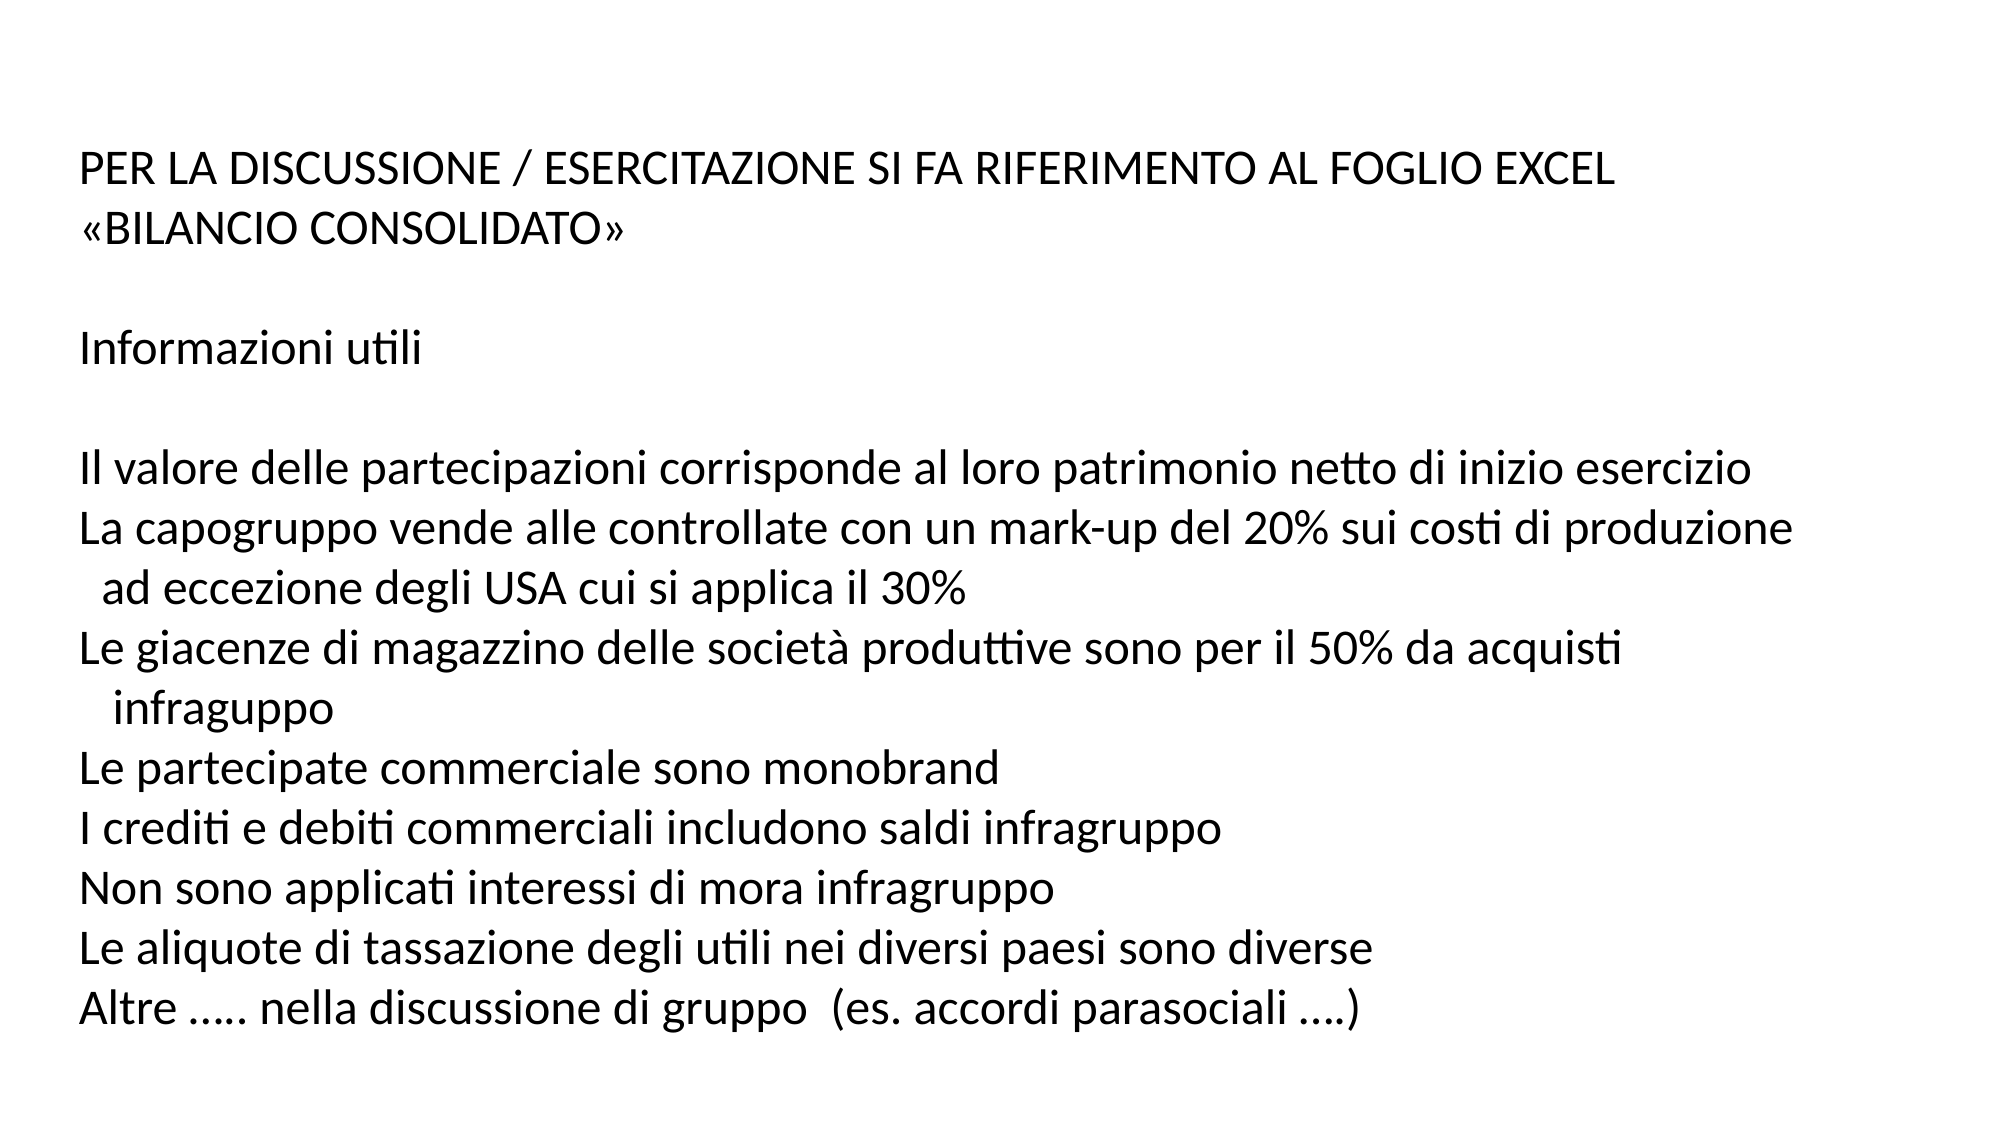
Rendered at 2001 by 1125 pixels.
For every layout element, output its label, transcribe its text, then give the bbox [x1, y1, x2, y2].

text_box PER LA DISCUSSIONE / ESERCITAZIONE SI FA RIFERIMENTO AL FOGLIO EXCEL «BILANCIO CONSOLIDATO» Informazioni utili Il valore delle partecipazioni corrisponde al loro patrimonio netto di inizio esercizio La capogruppo vende alle controllate con un mark-up del 20% sui costi di produzione ad eccezione degli USA cui si applica il 30% Le giacenze di magazzino delle società produttive sono per il 50% da acquisti infraguppo Le partecipate commerciale sono monobrand I crediti e debiti commerciali includono saldi infragruppo Non sono applicati interessi di mora infragruppo Le aliquote di tassazione degli utili nei diversi paesi sono diverse Altre ….. nella discussione di gruppo (es. accordi parasociali ….) [64, 127, 1852, 1043]
